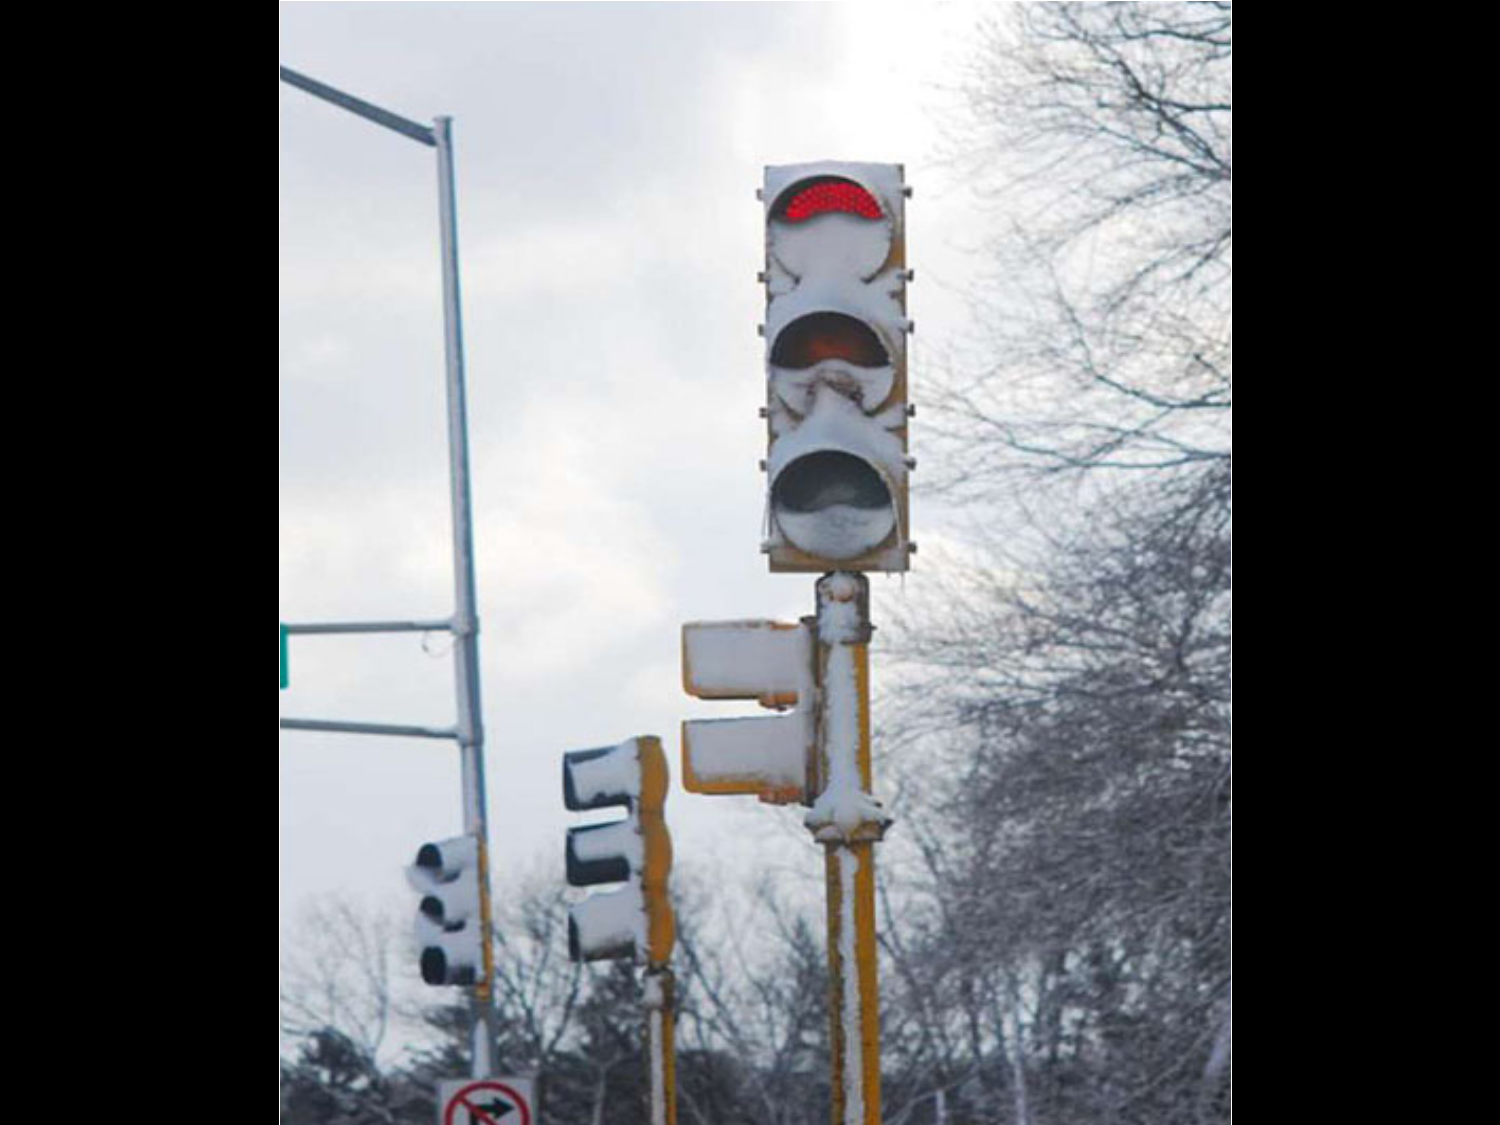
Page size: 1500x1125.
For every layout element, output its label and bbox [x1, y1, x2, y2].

picture [279, 0, 1232, 1125]
